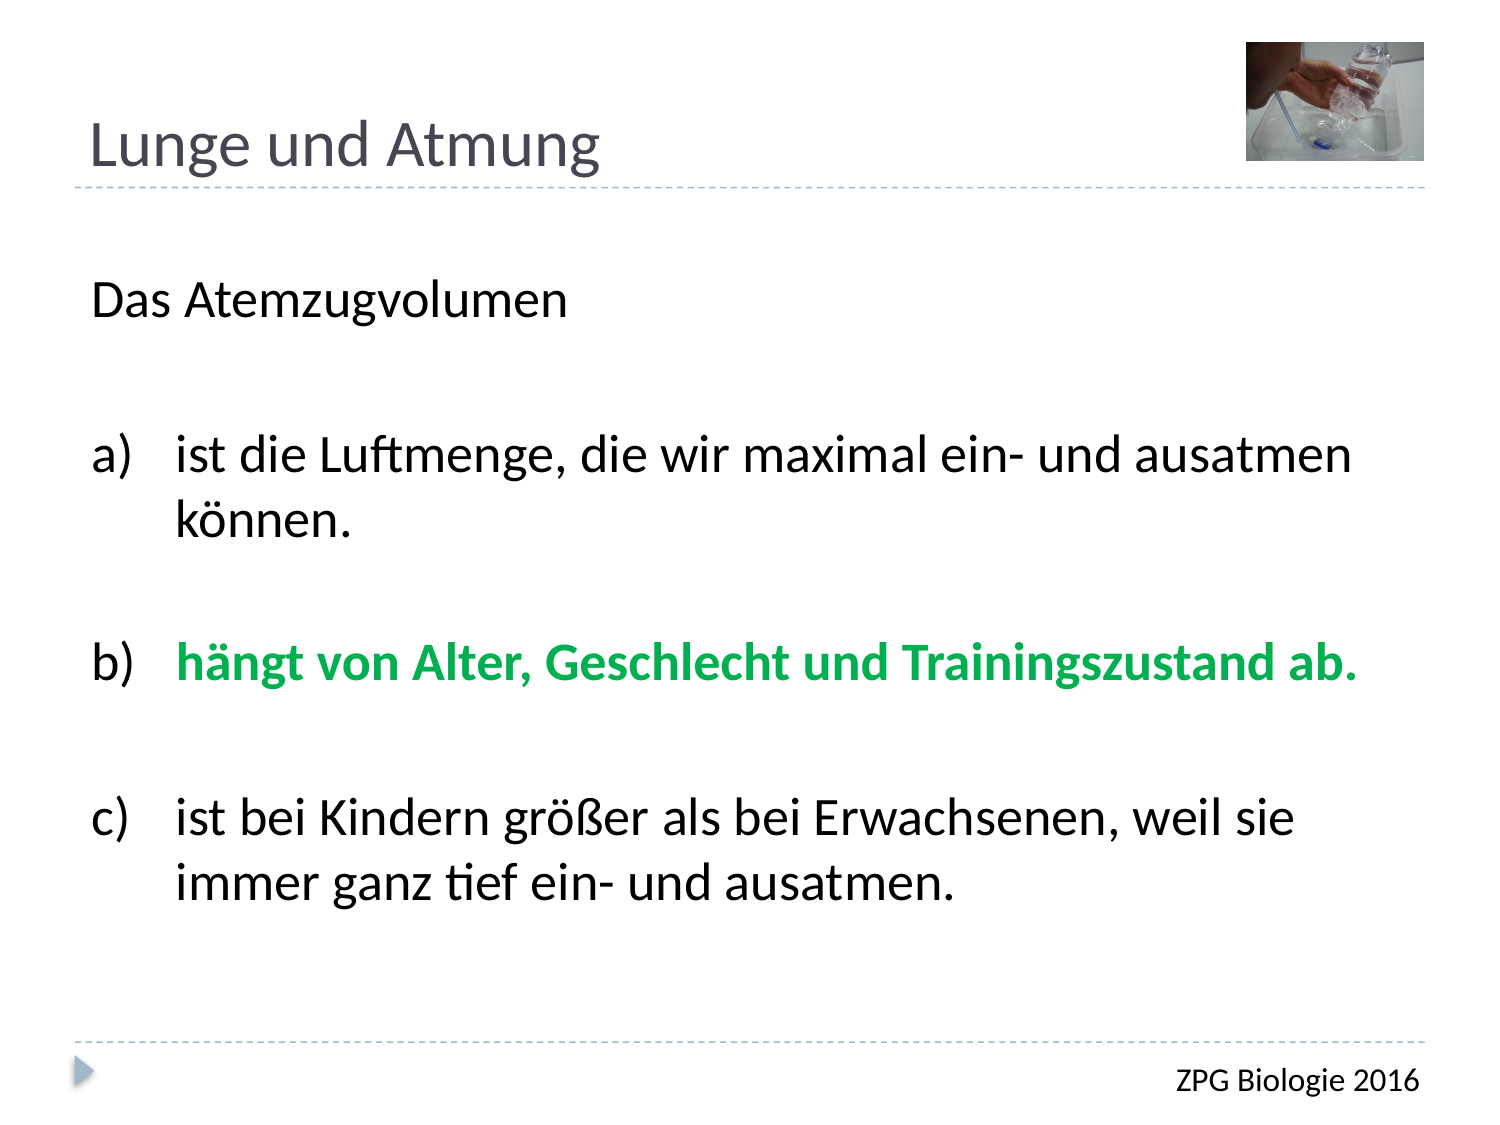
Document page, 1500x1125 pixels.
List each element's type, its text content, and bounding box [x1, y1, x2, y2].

picture [1245, 42, 1424, 162]
title Lunge und Atmung [75, 24, 1425, 188]
text_box ZPG Biologie 2016 [112, 1050, 1435, 1105]
list Das Atemzugvolumen a) ist die Luftmenge, die wir maximal ein- und ausatmen können. b) hängt von Alter, Geschlecht und Trainingszustand ab. c) ist bei Kindern größer als bei Erwachsenen, weil sie immer ganz tief ein- und ausatmen. [76, 255, 1427, 1024]
